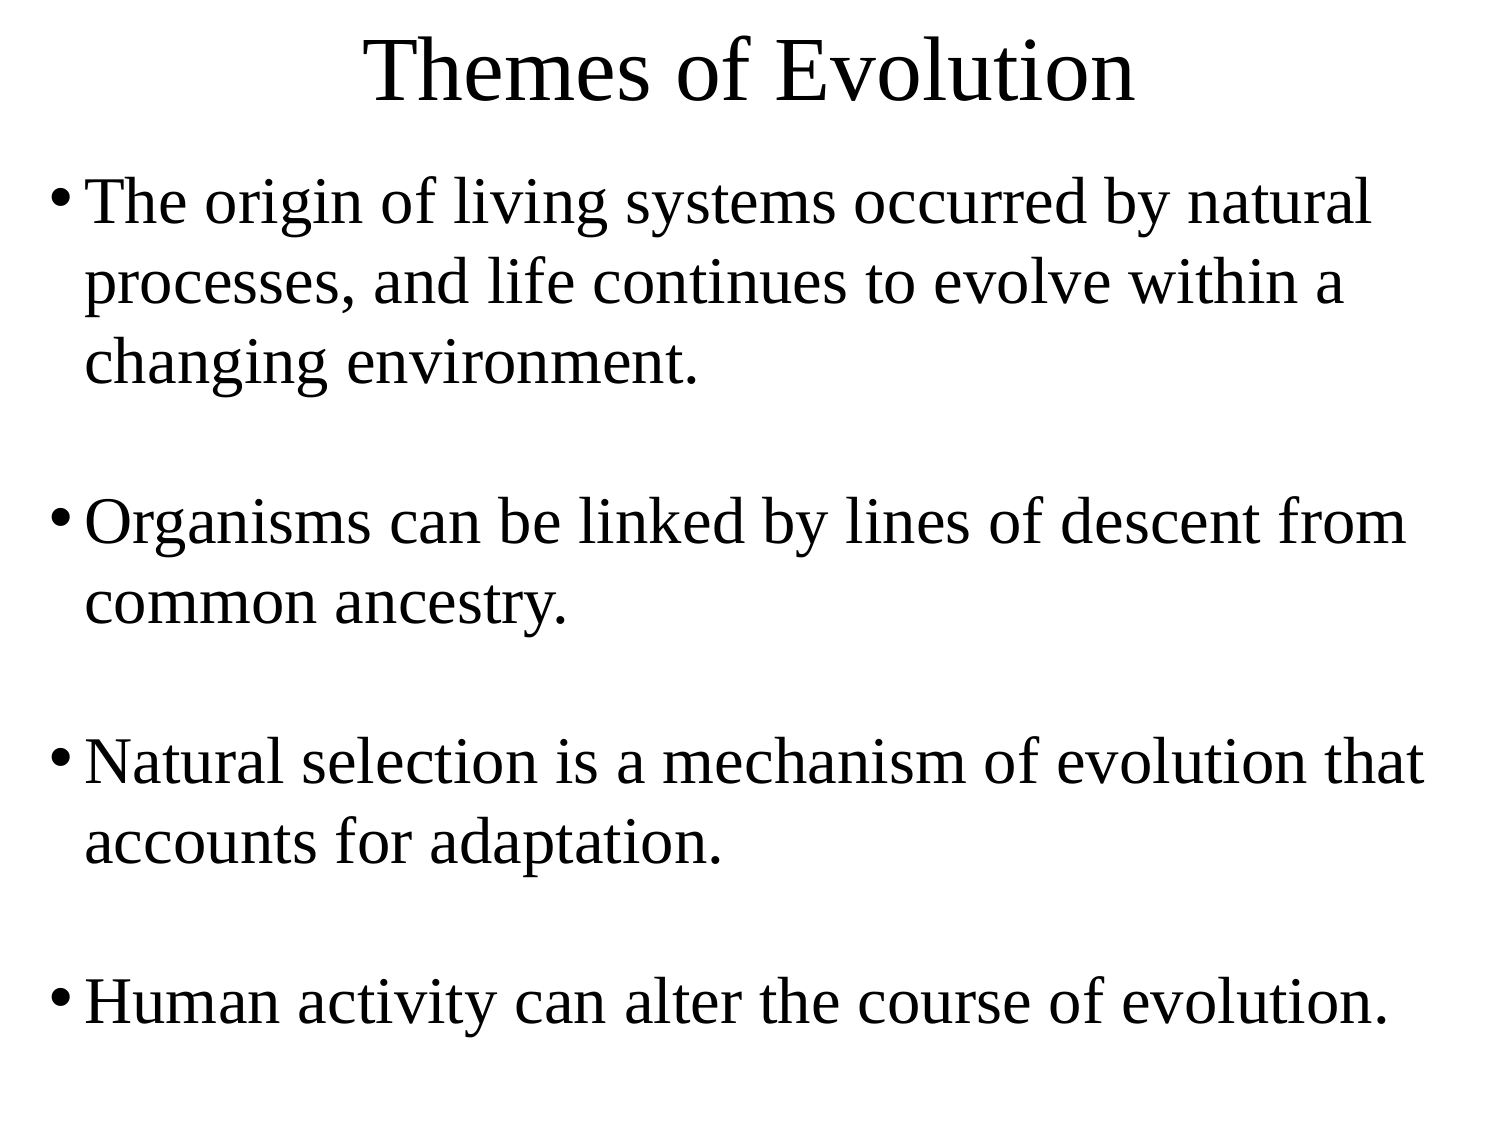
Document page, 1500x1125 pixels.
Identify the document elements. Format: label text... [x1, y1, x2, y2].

text_box Themes of Evolution [0, 1, 1500, 127]
text_box The origin of living systems occurred by natural processes, and life continues to evolve within a changing environment. Organisms can be linked by lines of descent from common ancestry. Natural selection is a mechanism of evolution that accounts for adaptation. Human activity can alter the course of evolution. [34, 149, 1466, 1044]
